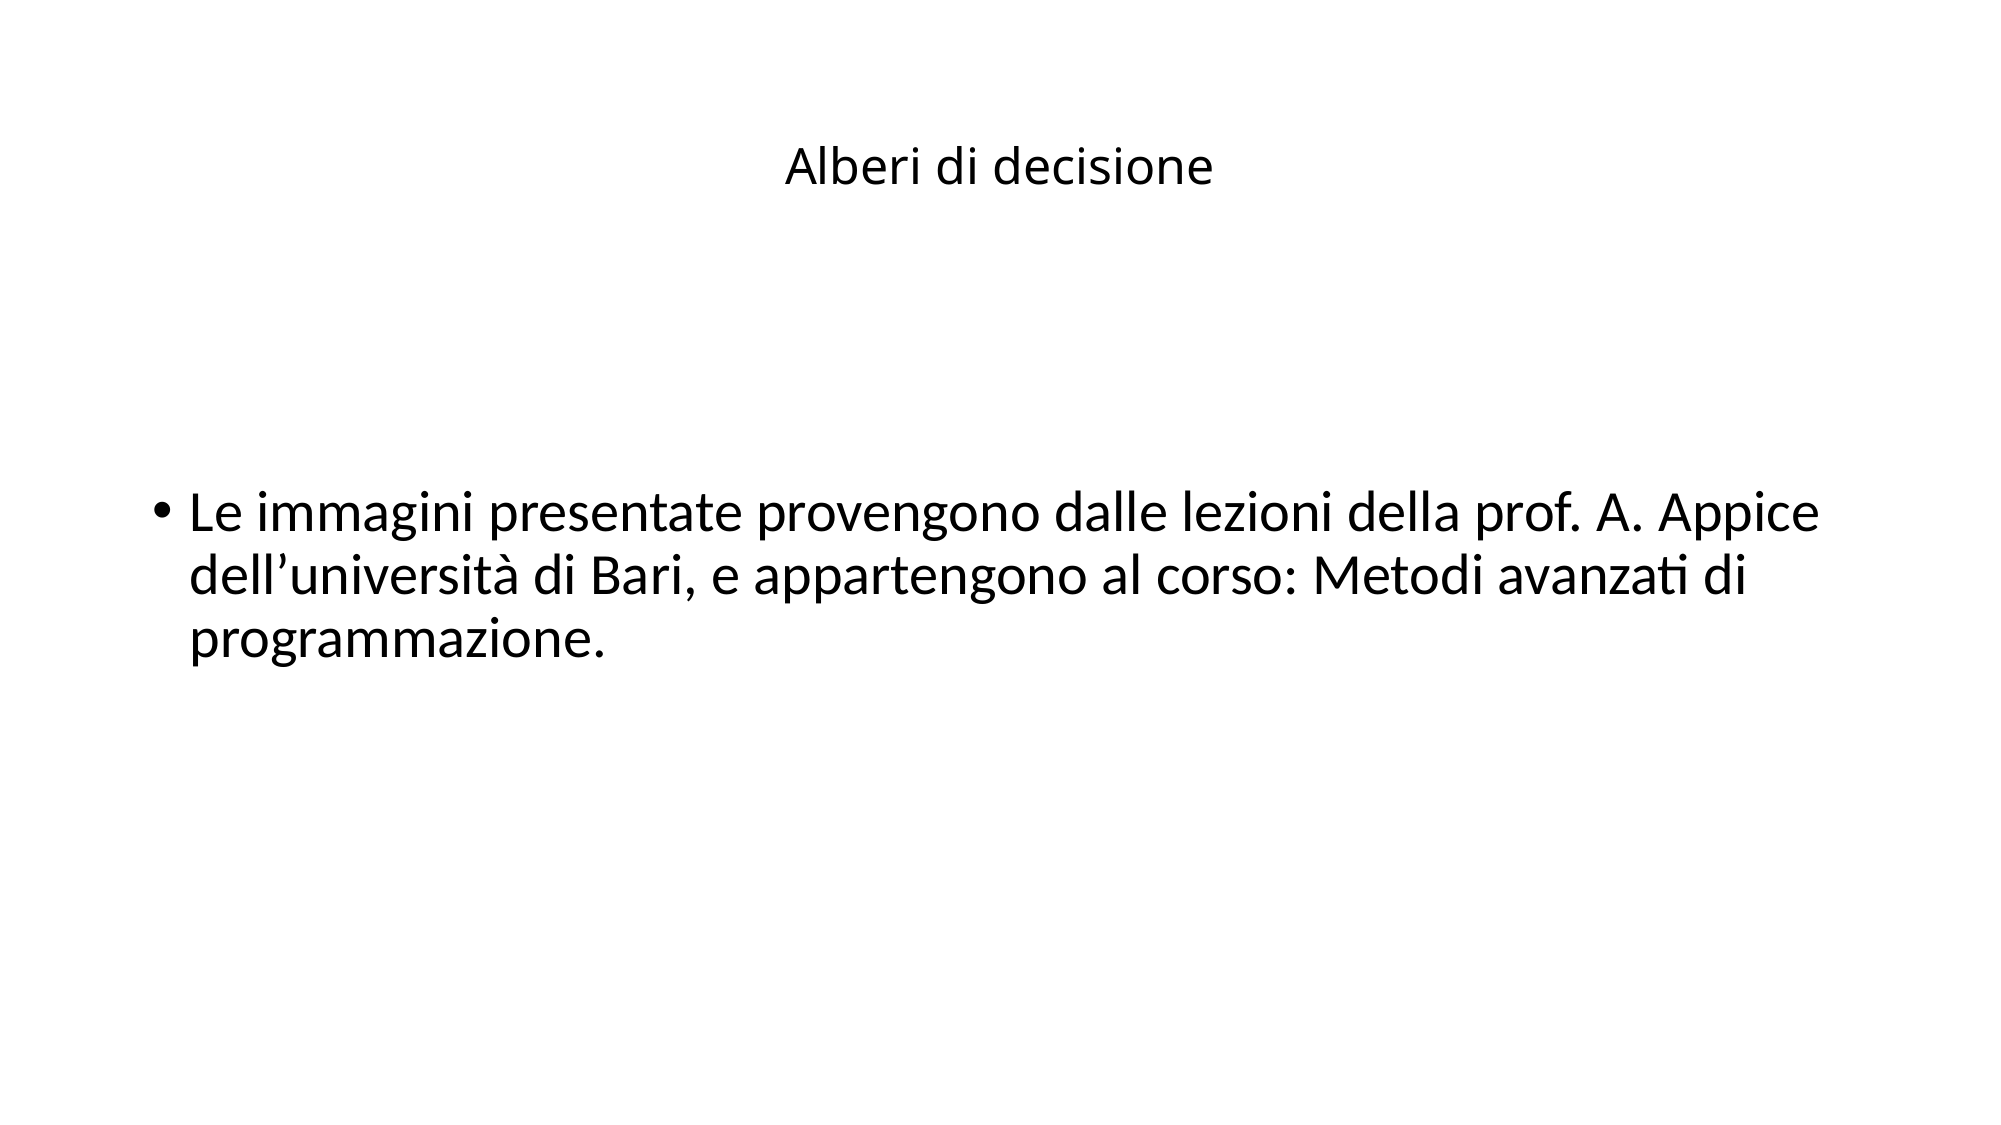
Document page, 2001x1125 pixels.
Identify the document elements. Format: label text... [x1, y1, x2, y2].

list Le immagini presentate provengono dalle lezioni della prof. A. Appice dell’università di Bari, e appartengono al corso: Metodi avanzati di programmazione. [137, 299, 1863, 1014]
title Alberi di decisione [137, 59, 1863, 278]
